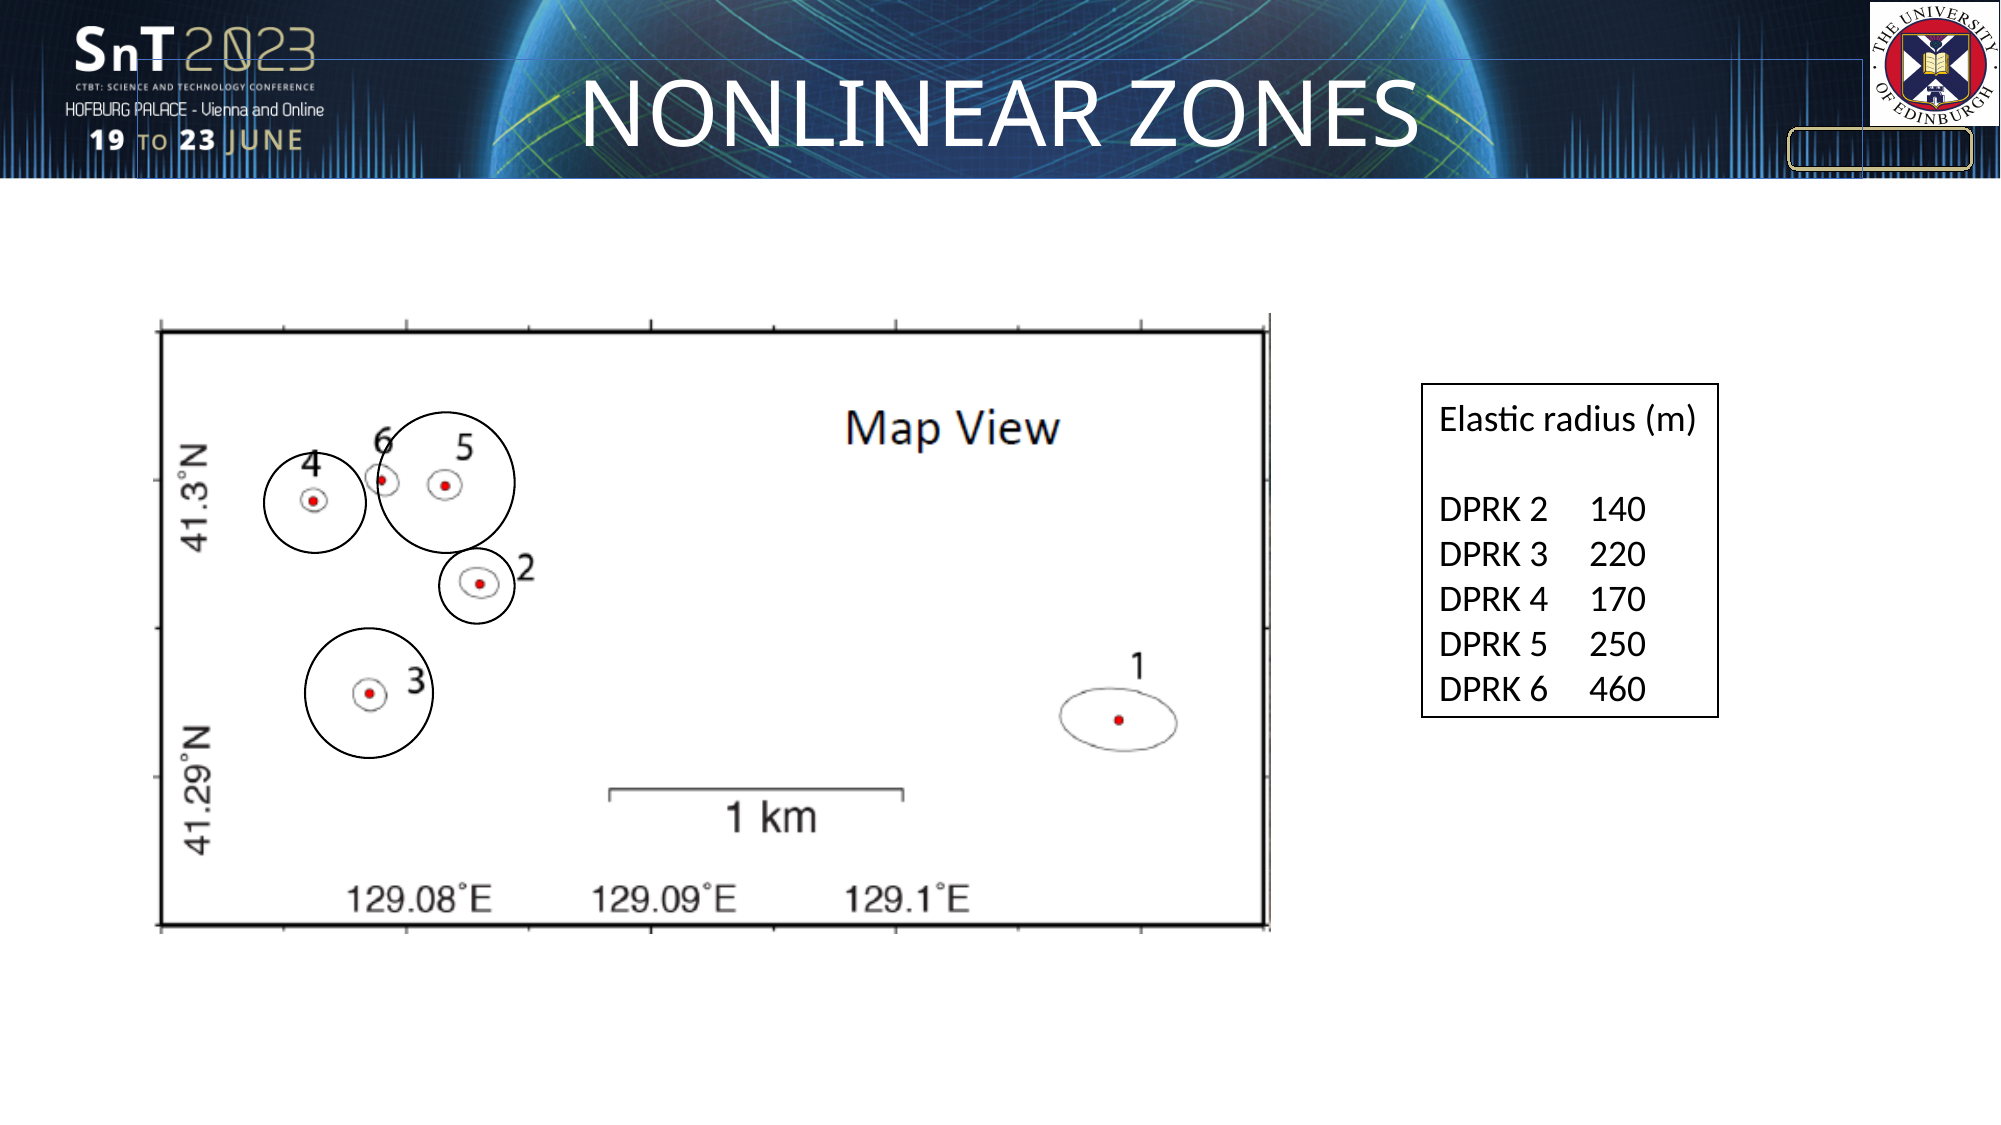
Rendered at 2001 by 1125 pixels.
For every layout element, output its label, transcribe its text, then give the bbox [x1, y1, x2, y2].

title NONLINEAR ZONES [137, 59, 1863, 179]
picture [0, 0, 2001, 1125]
text_box [1421, 383, 1719, 718]
